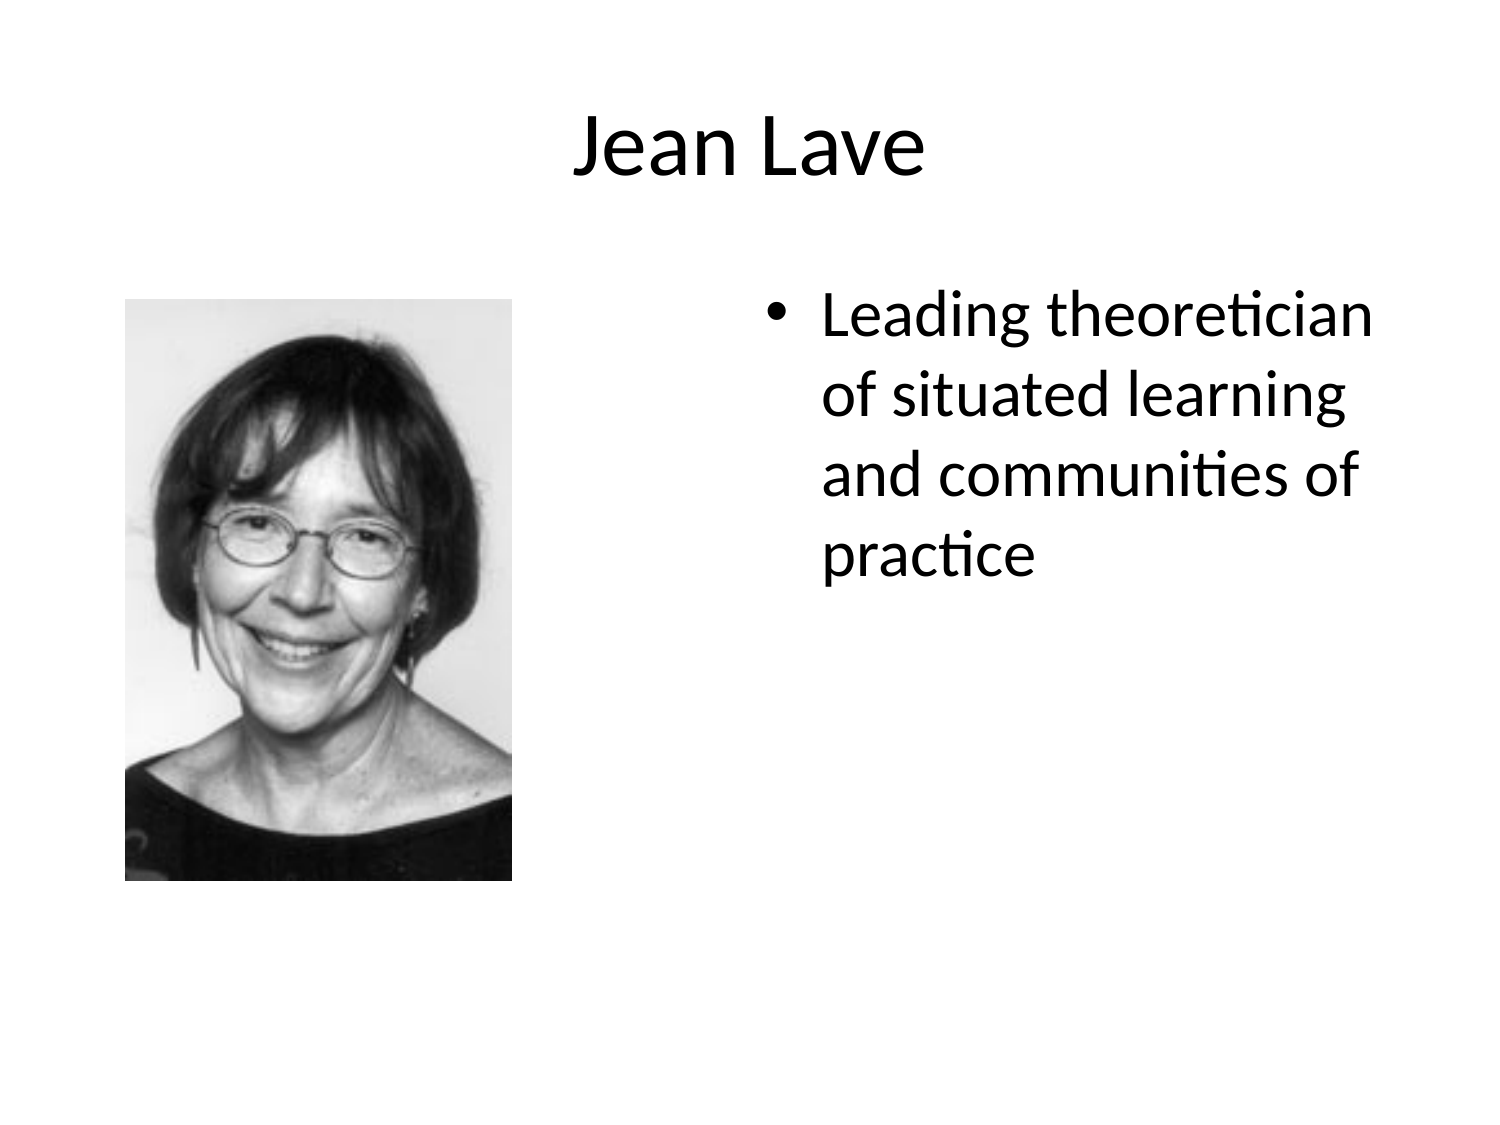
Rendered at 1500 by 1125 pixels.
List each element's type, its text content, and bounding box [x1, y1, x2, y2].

title Jean Lave [75, 45, 1425, 233]
list Leading theoretician of situated learning and communities of practice [750, 262, 1425, 1005]
picture [124, 299, 513, 881]
